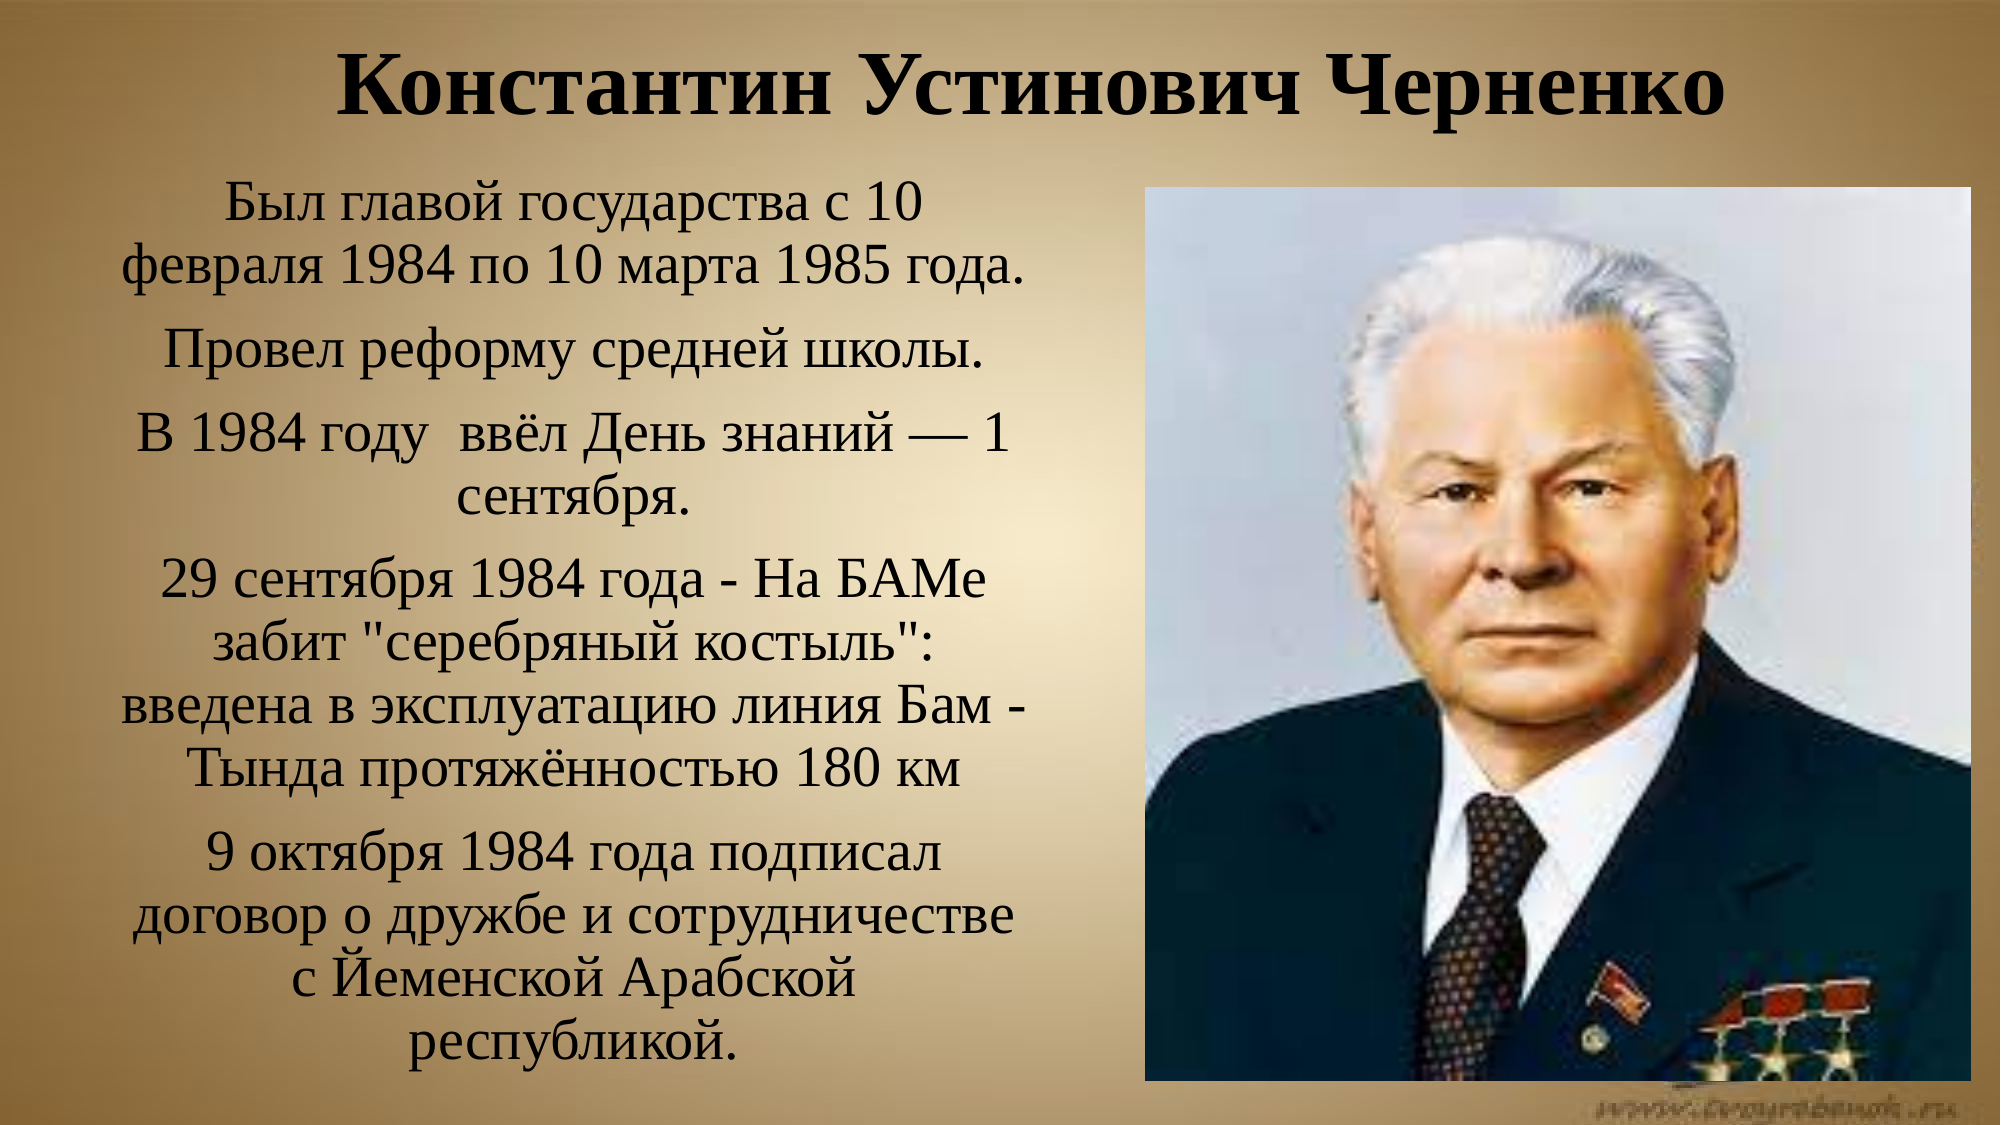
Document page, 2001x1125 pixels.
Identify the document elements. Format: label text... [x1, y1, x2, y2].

title Константин Устинович Черненко [170, 44, 1896, 262]
list Был главой государства с 10 февраля 1984 по 10 марта 1985 года. Провел реформу средней школы. В 1984 году ввёл День знаний — 1 сентября. 29 сентября 1984 года - На БАМе забит "серебряный костыль": введена в эксплуатацию линия Бам - Тында протяжённостью 180 км 9 октября 1984 года подписал договор о дружбе и сотрудничестве с Йеменской Арабской республикой. [104, 162, 1045, 963]
picture [0, 0, 2000, 1125]
